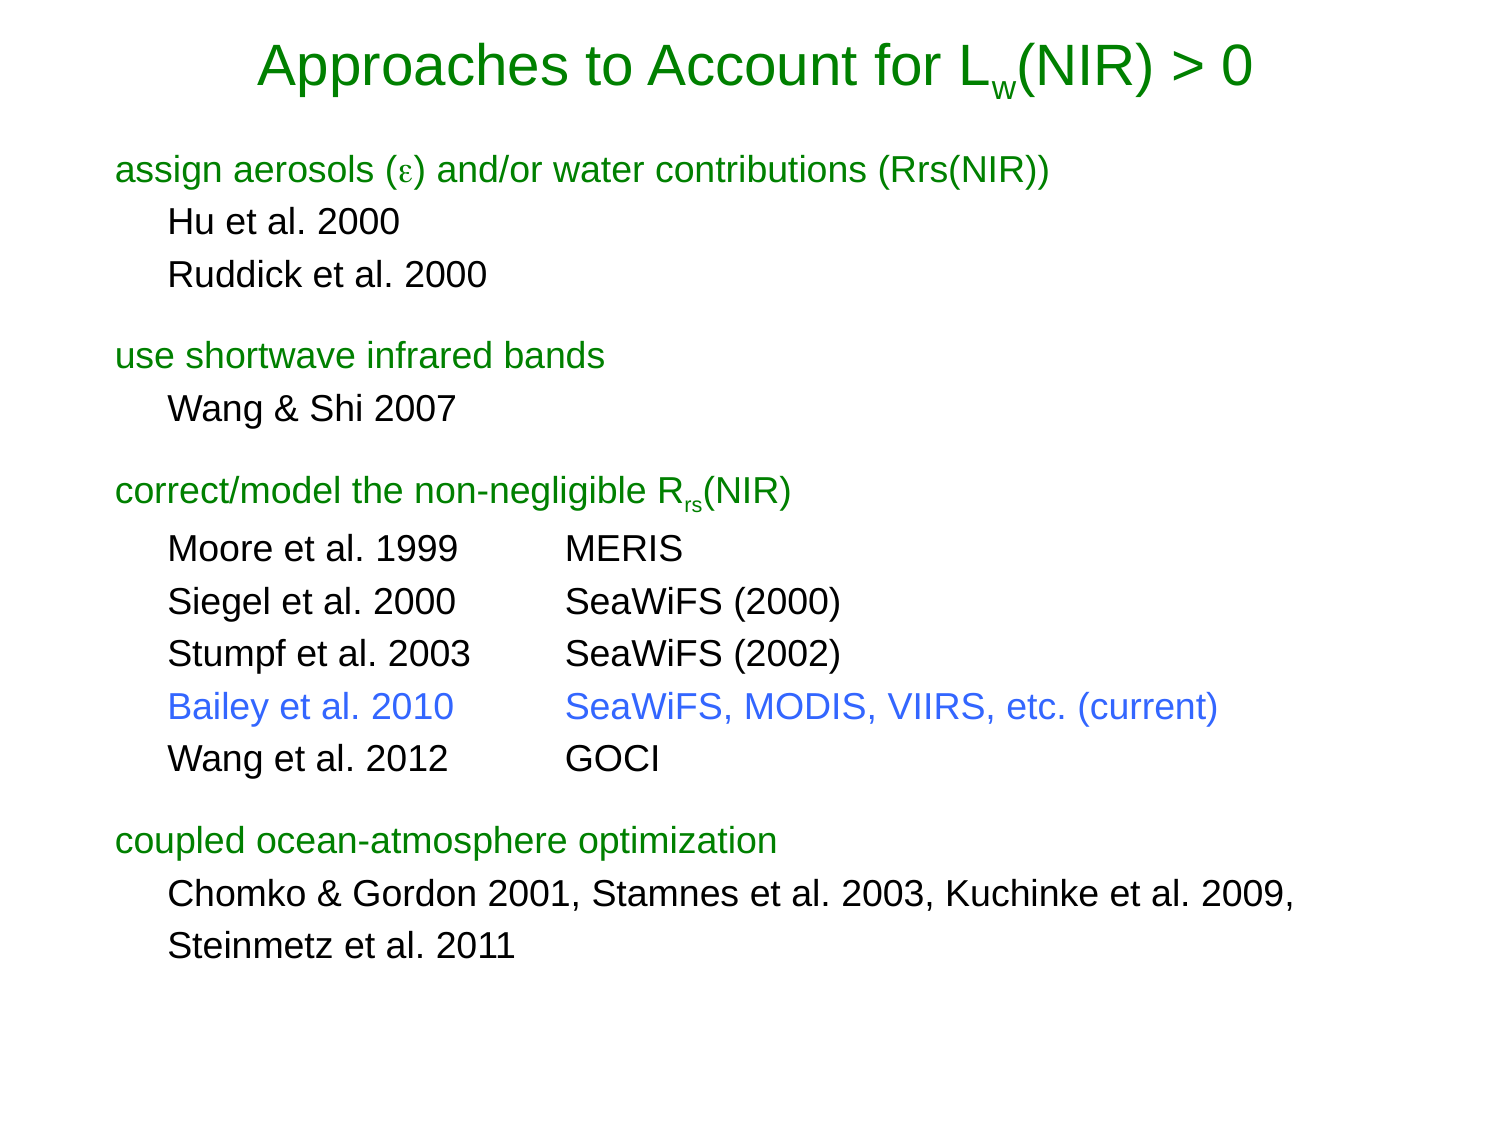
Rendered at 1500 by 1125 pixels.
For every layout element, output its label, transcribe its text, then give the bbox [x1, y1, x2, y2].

text_box Approaches to Account for Lw(NIR) > 0 [37, 19, 1475, 115]
text_box assign aerosols () and/or water contributions (Rrs(NIR)) Hu et al. 2000 Ruddick et al. 2000 use shortwave infrared bands Wang & Shi 2007 correct/model the non-negligible Rrs(NIR) Moore et al. 1999 MERIS Siegel et al. 2000 SeaWiFS (2000) Stumpf et al. 2003 SeaWiFS (2002) Bailey et al. 2010 SeaWiFS, MODIS, VIIRS, etc. (current) Wang et al. 2012 GOCI coupled ocean-atmosphere optimization Chomko & Gordon 2001, Stamnes et al. 2003, Kuchinke et al. 2009, Steinmetz et al. 2011 [99, 137, 1425, 1026]
